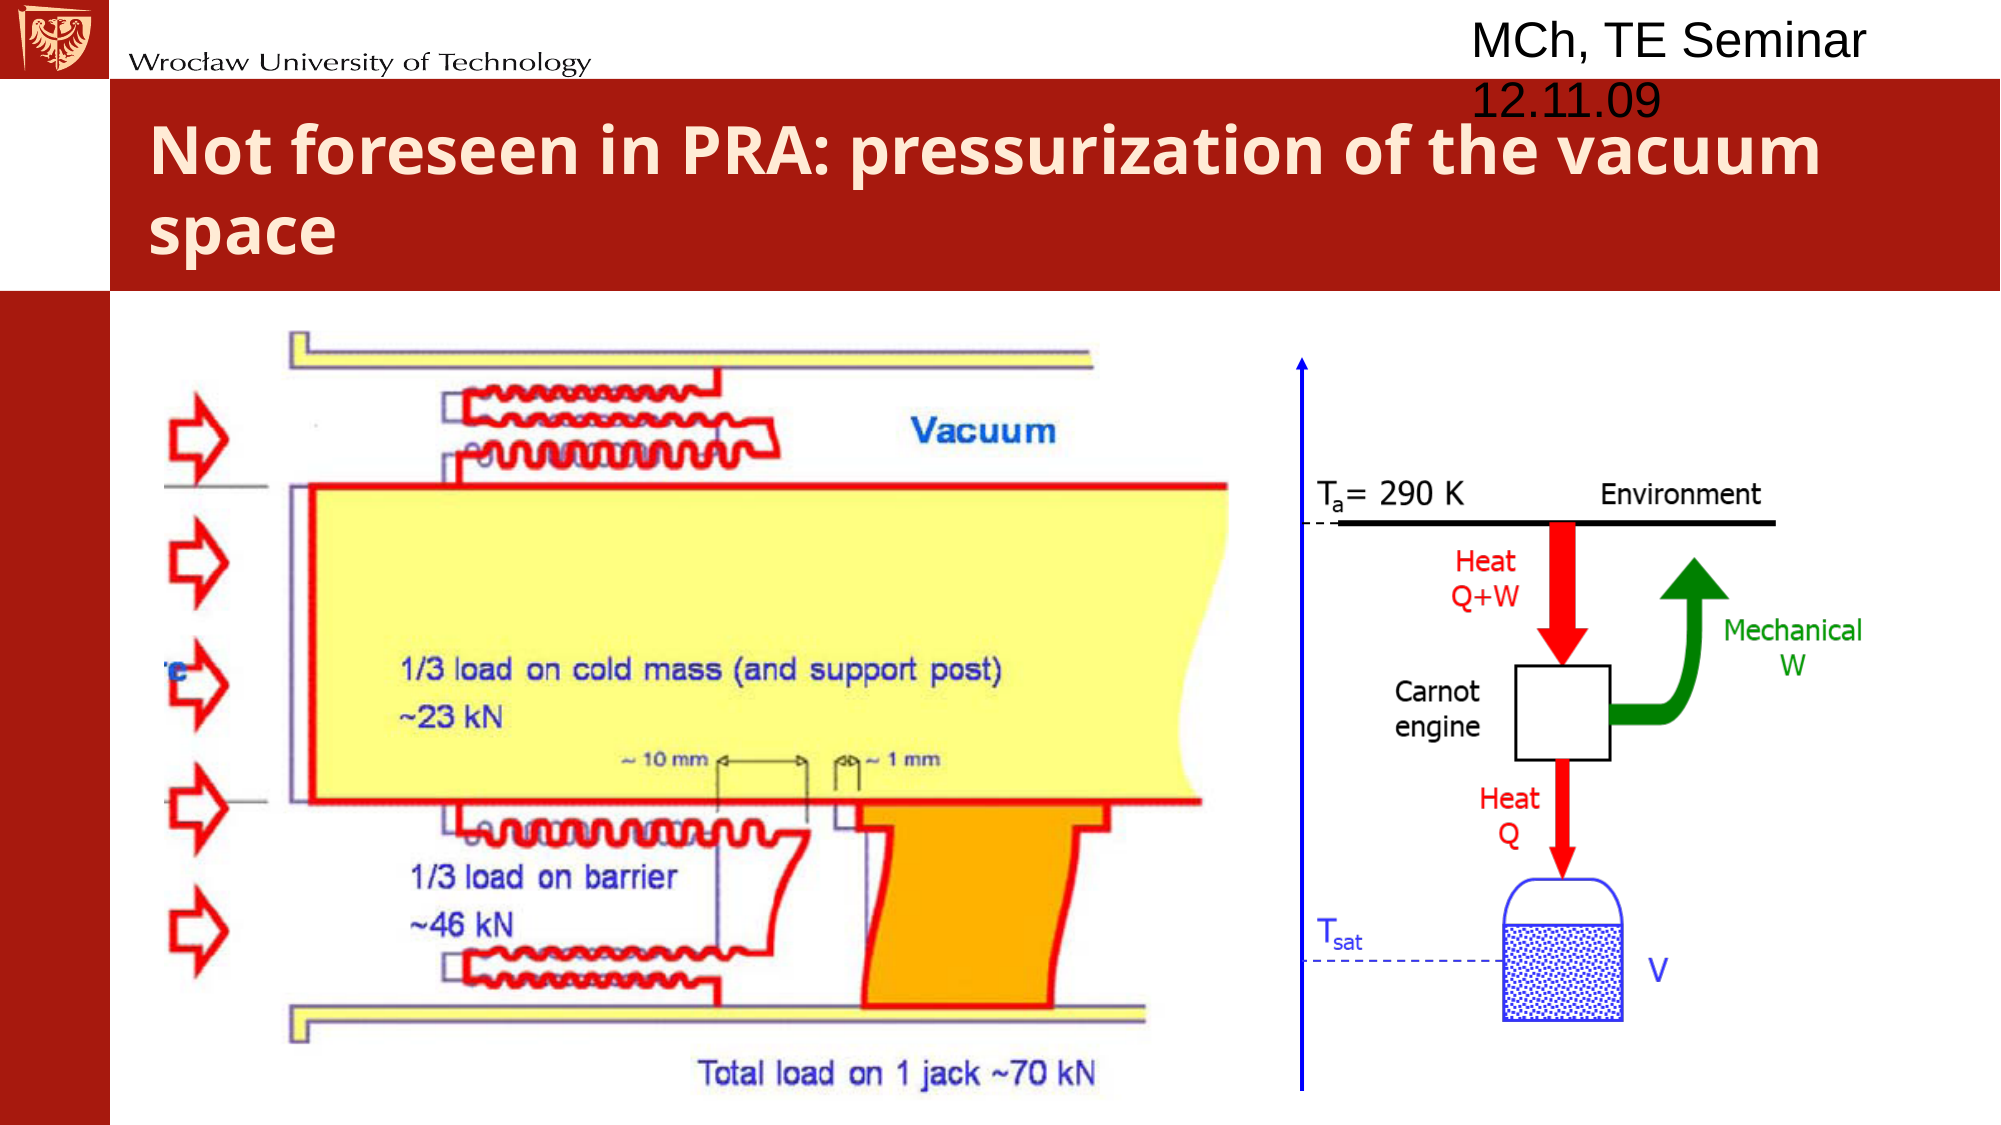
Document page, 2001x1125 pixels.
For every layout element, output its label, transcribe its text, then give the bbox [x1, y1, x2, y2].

picture [163, 321, 1257, 1114]
title Not foreseen in PRA: pressurization of the vacuum space [133, 103, 1977, 274]
picture [1289, 344, 1894, 1091]
